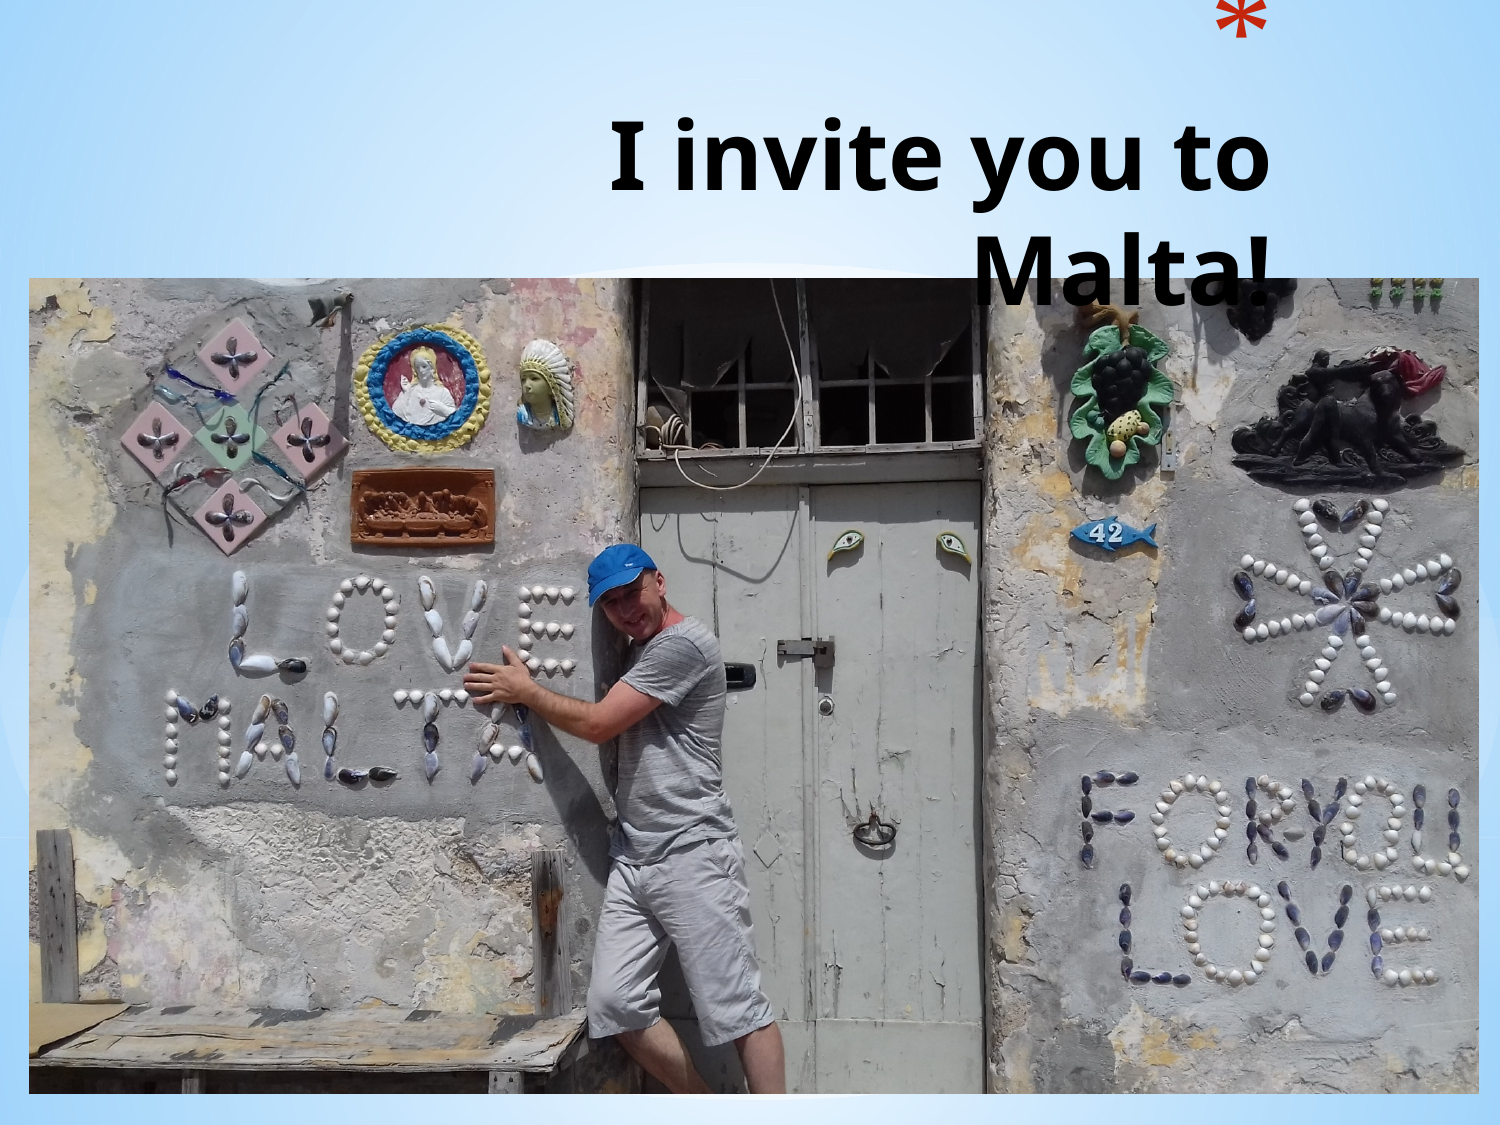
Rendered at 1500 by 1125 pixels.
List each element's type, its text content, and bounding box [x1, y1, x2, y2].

picture [29, 278, 1479, 1095]
title I invite you to Malta! [219, 0, 1289, 113]
